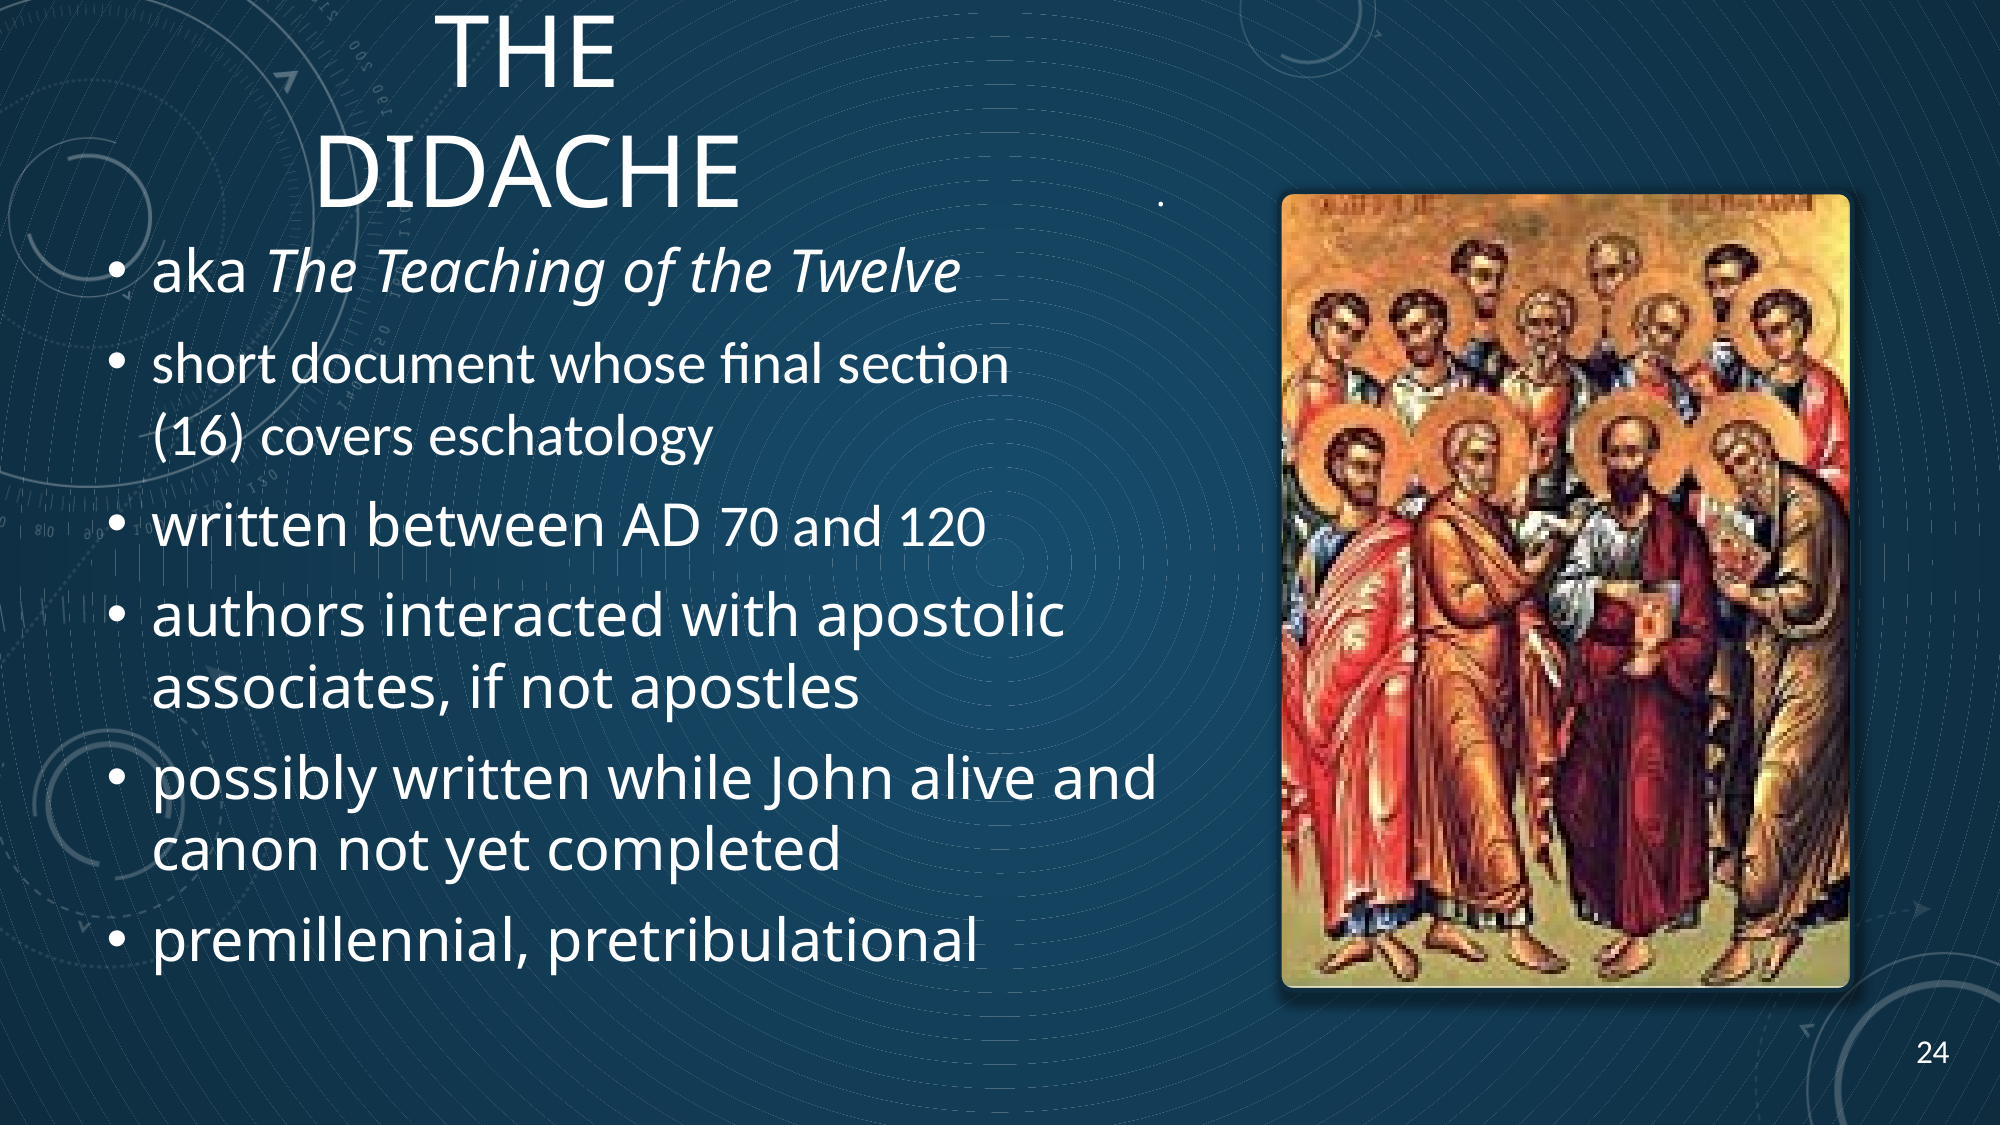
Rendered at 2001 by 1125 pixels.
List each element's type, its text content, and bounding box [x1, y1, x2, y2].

list . aka The Teaching of the Twelve short document whose final section (16) covers eschatology written between AD 70 and 120 authors interacted with apostolic associates, if not apostles possibly written while John alive and canon not yet completed premillennial, pretribulational [91, 163, 1181, 1019]
title THE DIDACHE [195, 34, 860, 163]
picture [0, 0, 2000, 1125]
slide_number 24 [1852, 1018, 1965, 1081]
